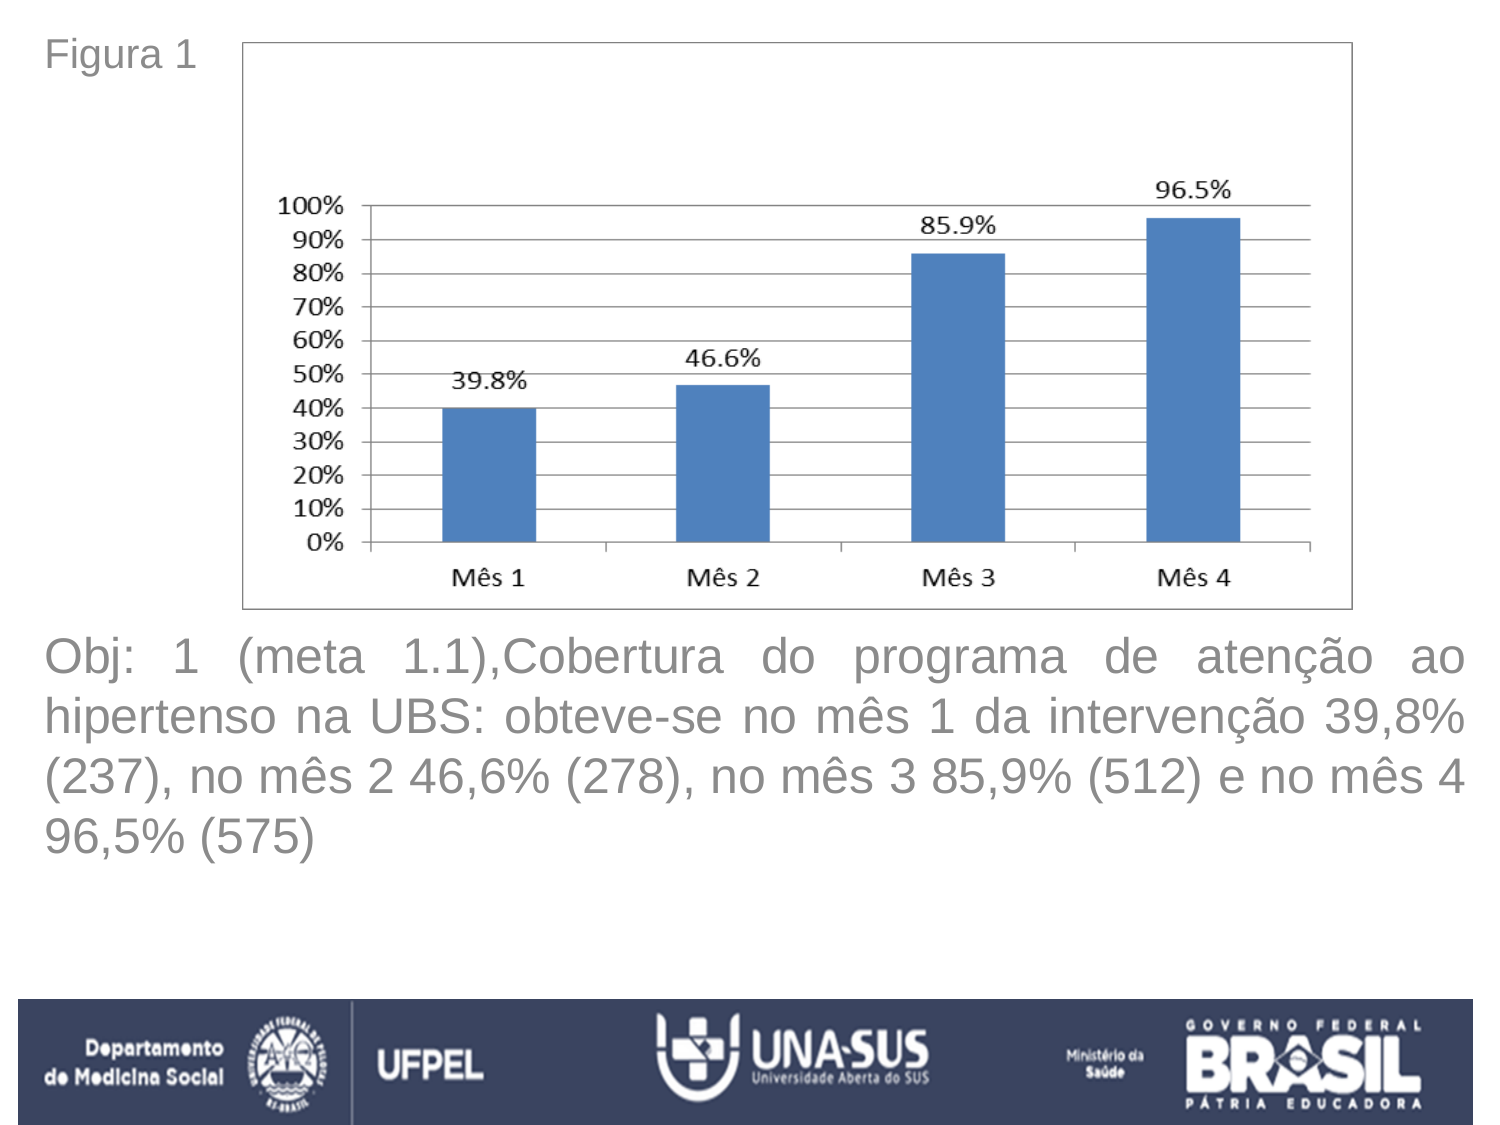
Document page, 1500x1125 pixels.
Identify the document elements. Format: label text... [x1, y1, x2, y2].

picture [241, 42, 1353, 610]
picture [17, 999, 1473, 1125]
subtitle Figura 1 Obj: 1 (meta 1.1),Cobertura do programa de atenção ao hipertenso na UBS: obteve-se no mês 1 da intervenção 39,8% (237), no mês 2 46,6% (278), no mês 3 85,9% (512) e no mês 4 96,5% (575) [29, 19, 1483, 1106]
